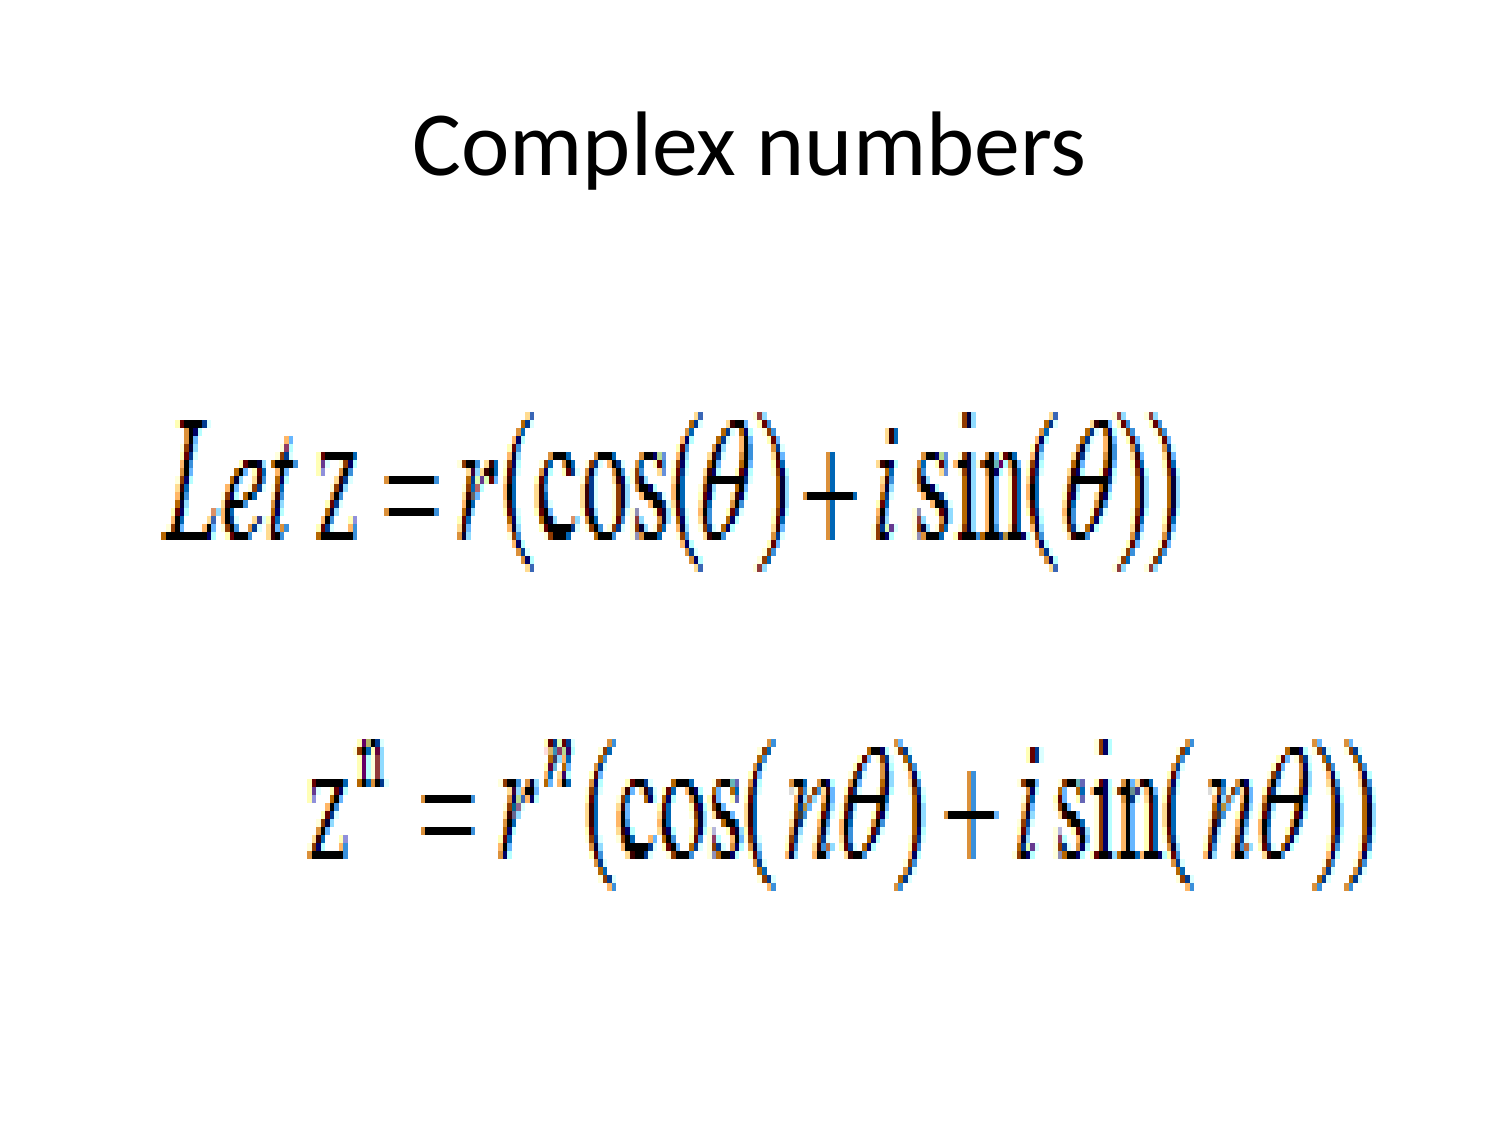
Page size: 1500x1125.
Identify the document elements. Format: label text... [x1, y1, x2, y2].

title Complex numbers [75, 45, 1425, 233]
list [121, 349, 1413, 963]
